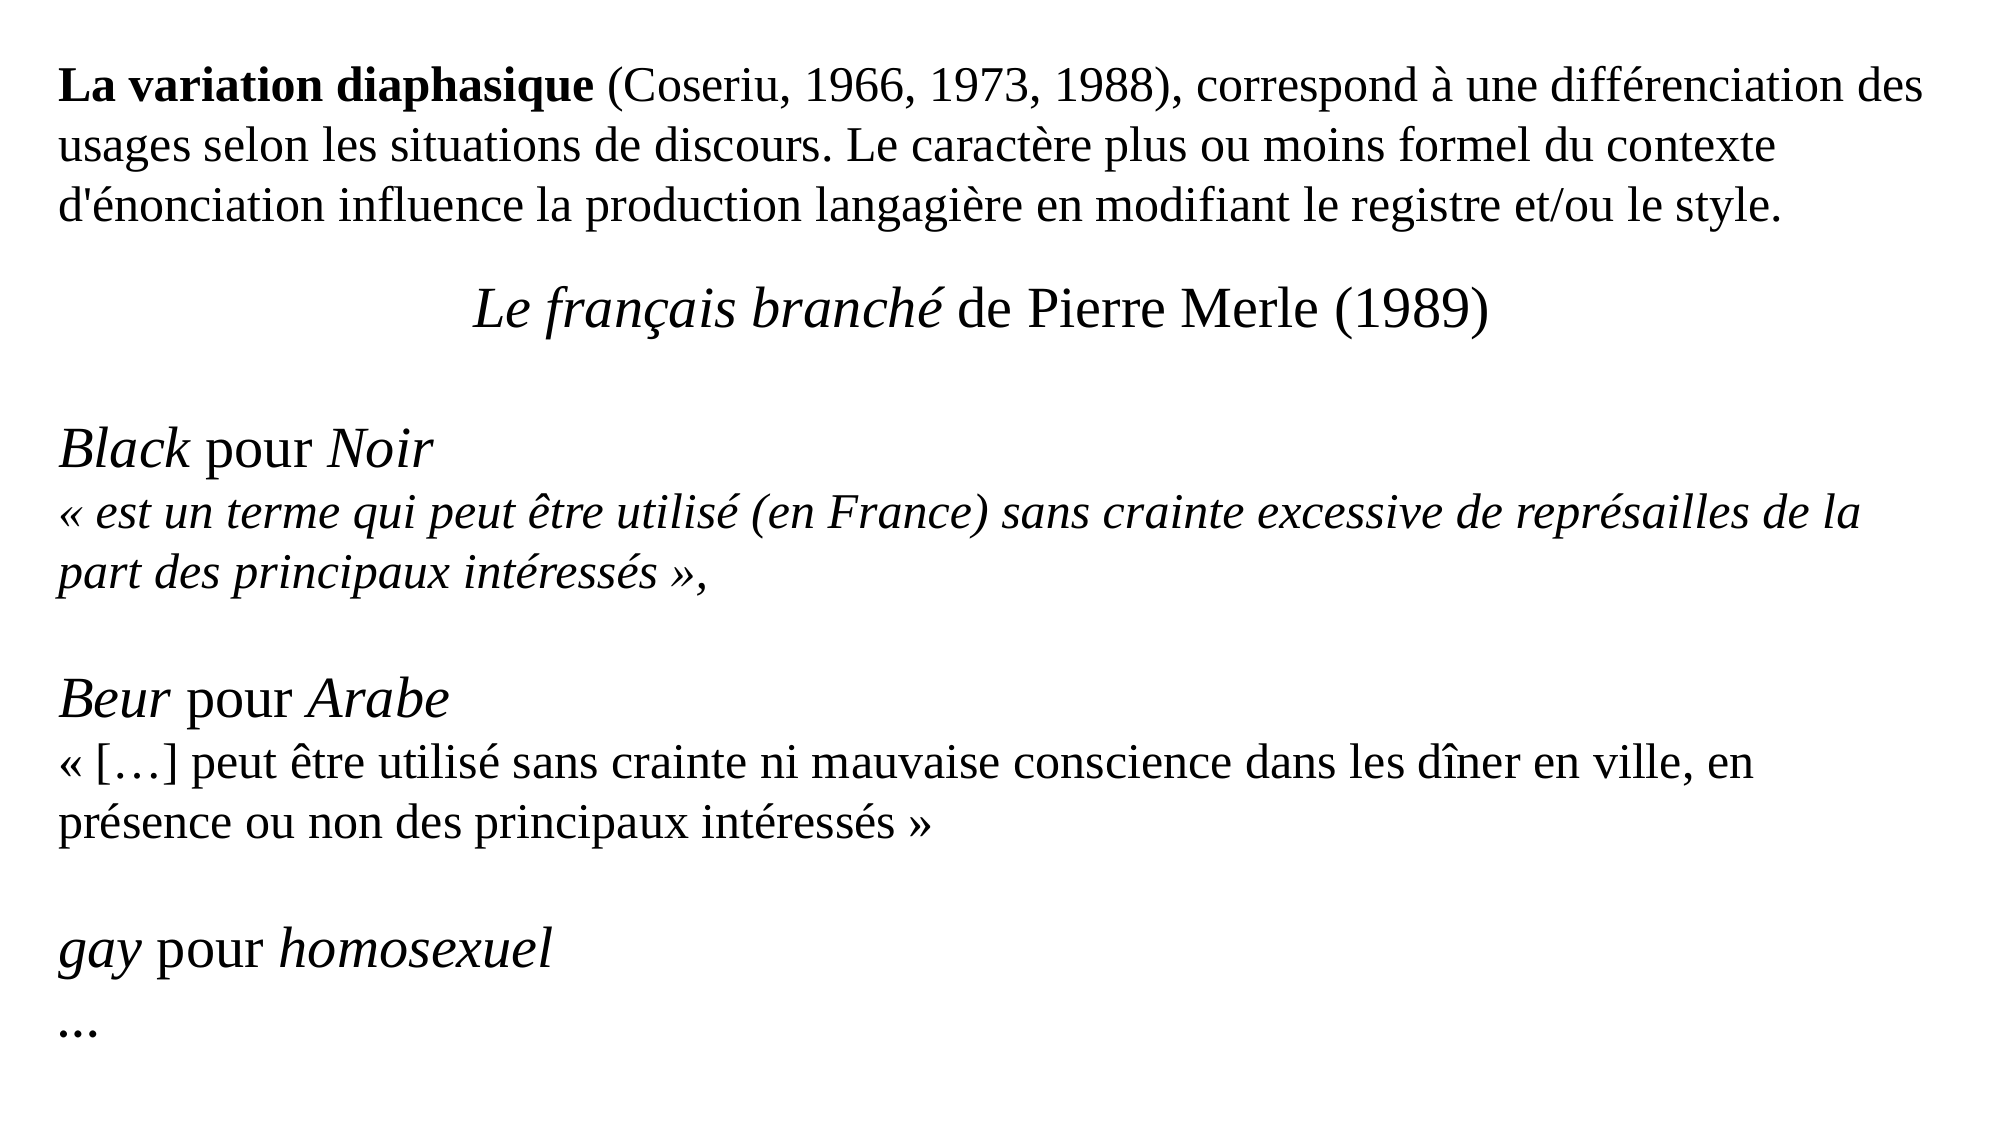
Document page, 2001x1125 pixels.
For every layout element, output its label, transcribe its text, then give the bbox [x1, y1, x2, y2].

text_box La variation diaphasique (Coseriu, 1966, 1973, 1988), correspond à une différenciation des usages selon les situations de discours. Le caractère plus ou moins formel du contexte d'énonciation influence la production langagière en modifiant le registre et/ou le style. [43, 43, 1970, 239]
text_box Le français branché de Pierre Merle (1989) Black pour Noir « est un terme qui peut être utilisé (en France) sans crainte excessive de représailles de la part des principaux intéressés », Beur pour Arabe « […] peut être utilisé sans crainte ni mauvaise conscience dans les dîner en ville, en présence ou non des principaux intéressés » gay pour homosexuel … [43, 261, 1935, 1057]
